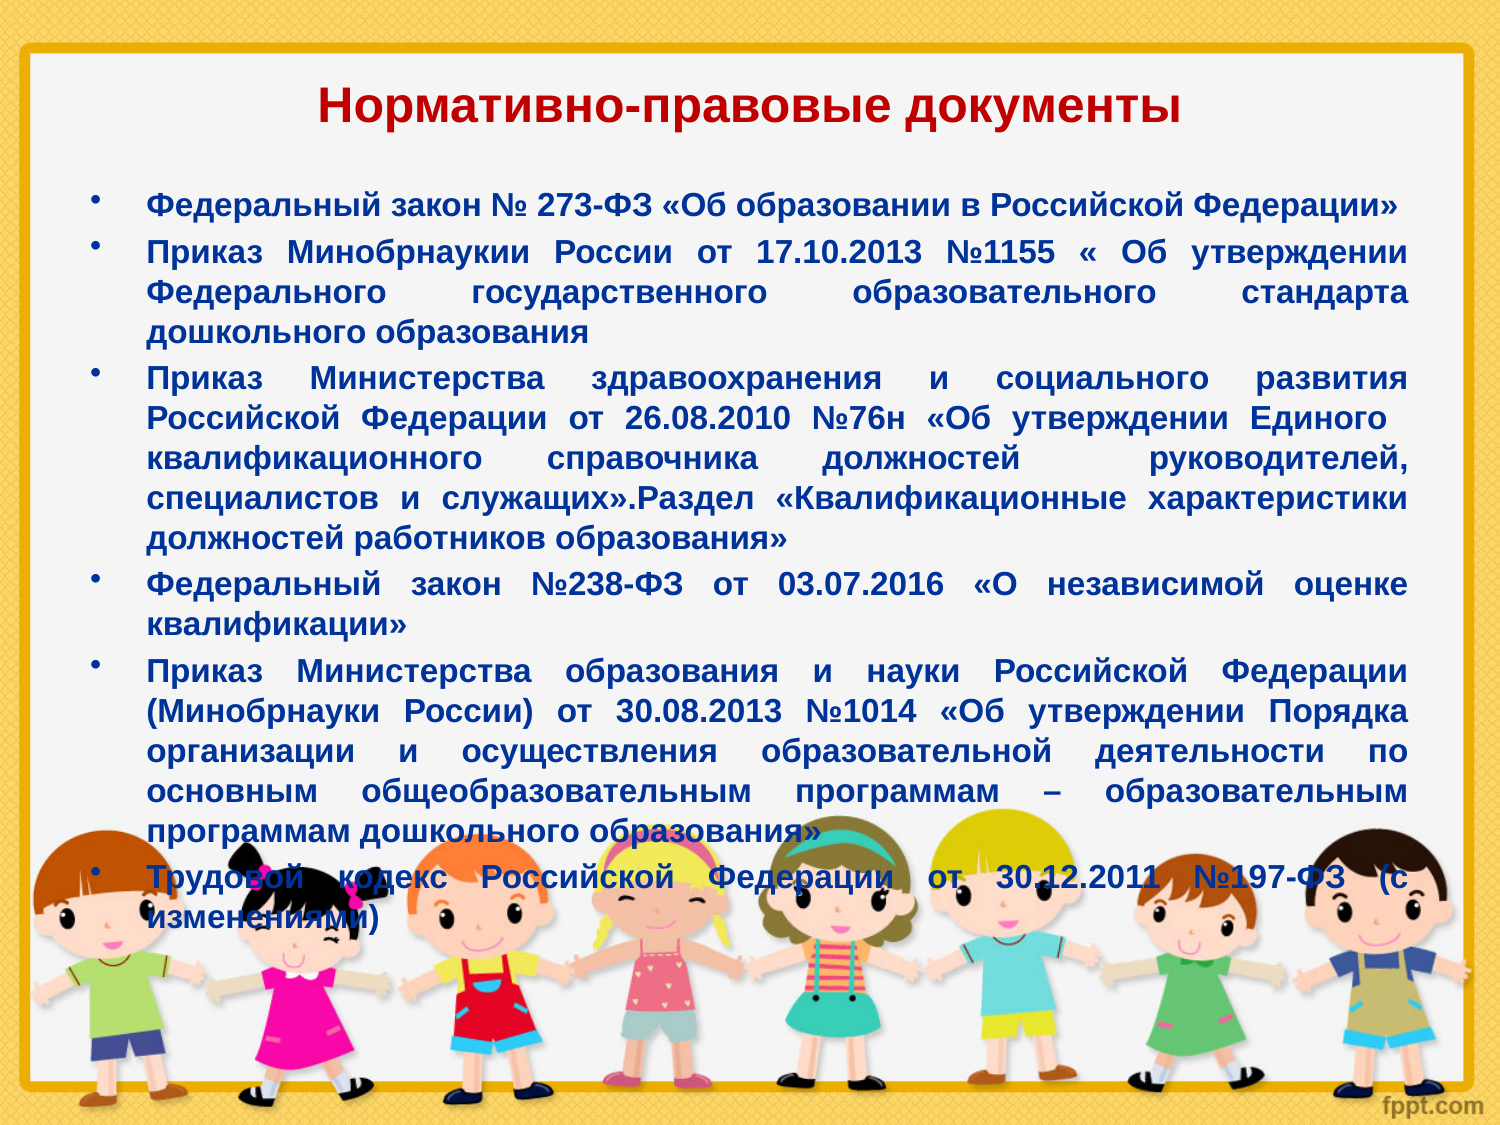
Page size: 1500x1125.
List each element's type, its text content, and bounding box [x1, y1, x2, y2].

picture [0, 0, 1500, 1125]
title Нормативно-правовые документы [74, 44, 1426, 162]
list Федеральный закон № 273-ФЗ «Об образовании в Российской Федерации» Приказ Минобрнаукии России от 17.10.2013 №1155 « Об утверждении Федерального государственного образовательного стандарта дошкольного образования Приказ Министерства здравоохранения и социального развития Российской Федерации от 26.08.2010 №76н «Об утверждении Единого квалификационного справочника должностей руководителей, специалистов и служащих».Раздел «Квалификационные характеристики должностей работников образования» Федеральный закон №238-ФЗ от 03.07.2016 «О независимой оценке квалификации» Приказ Министерства образования и науки Российской Федерации (Минобрнауки России) от 30.08.2013 №1014 «Об утверждении Порядка организации и осуществления образовательной деятельности по основным общеобразовательным программам – образовательным программам дошкольного образования» Трудовой кодекс Российской Федерации от 30.12.2011 №197-ФЗ (с изменениями) [74, 175, 1426, 1006]
